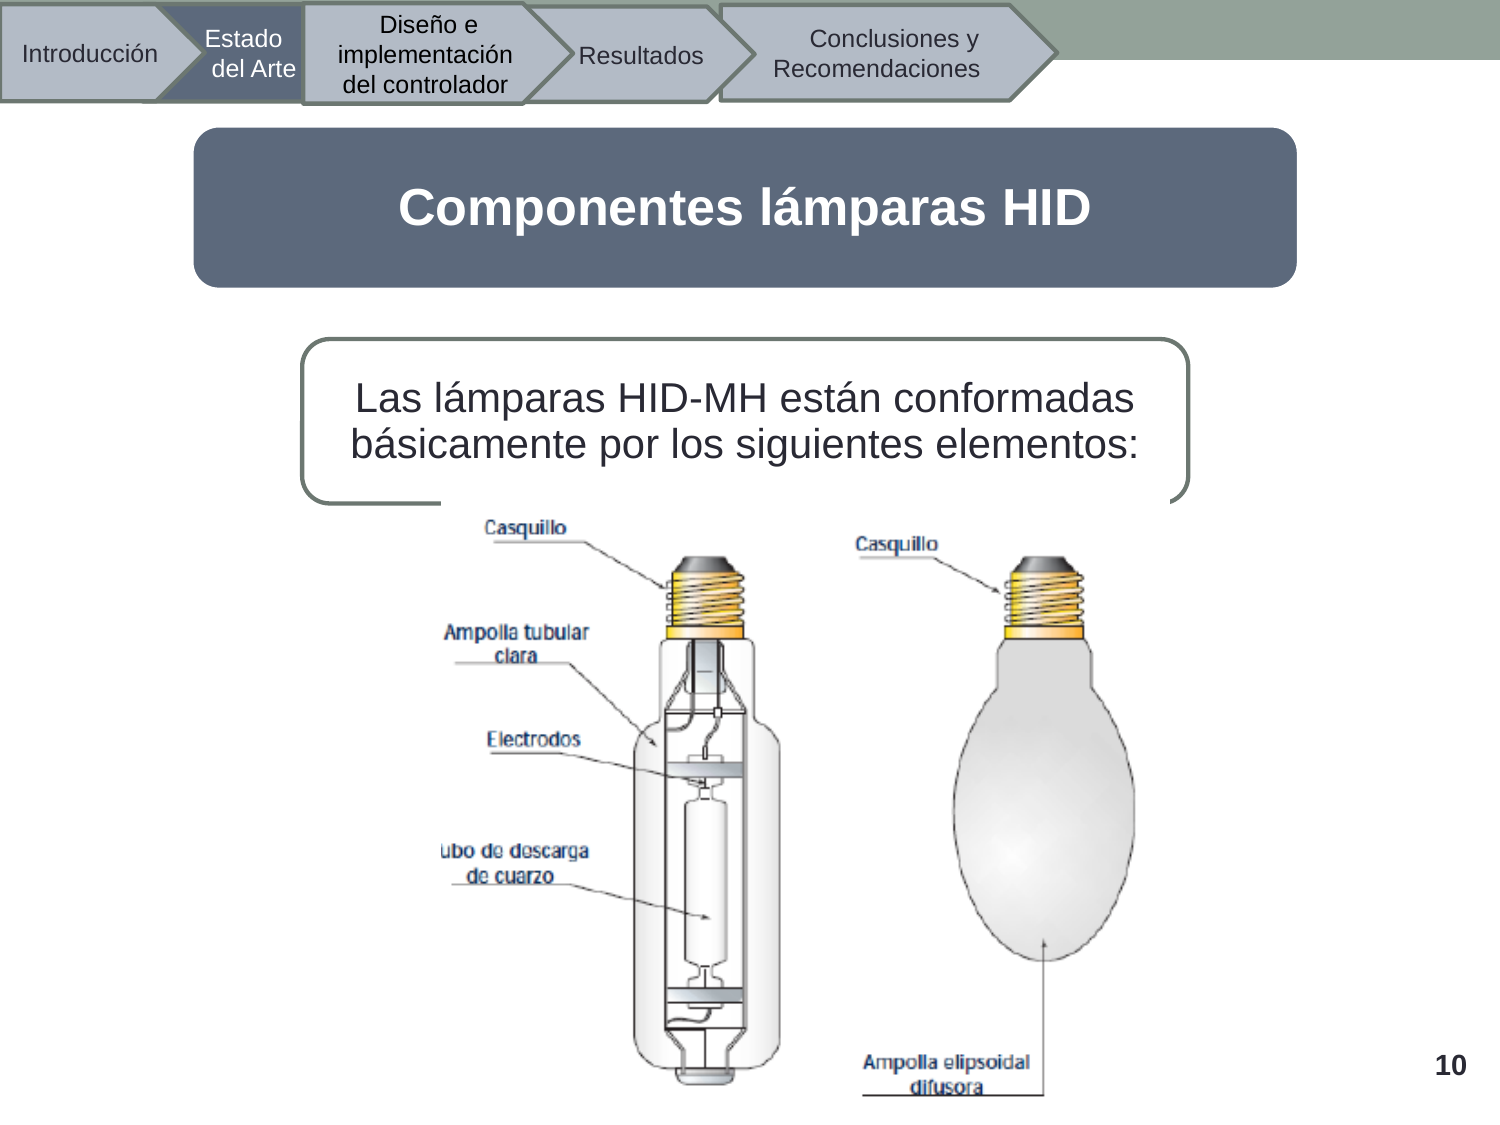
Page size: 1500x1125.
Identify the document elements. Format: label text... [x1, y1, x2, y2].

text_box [52, 125, 1438, 504]
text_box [0, 2, 1058, 104]
picture [441, 482, 1170, 1124]
text_box 10 [1178, 1024, 1483, 1103]
